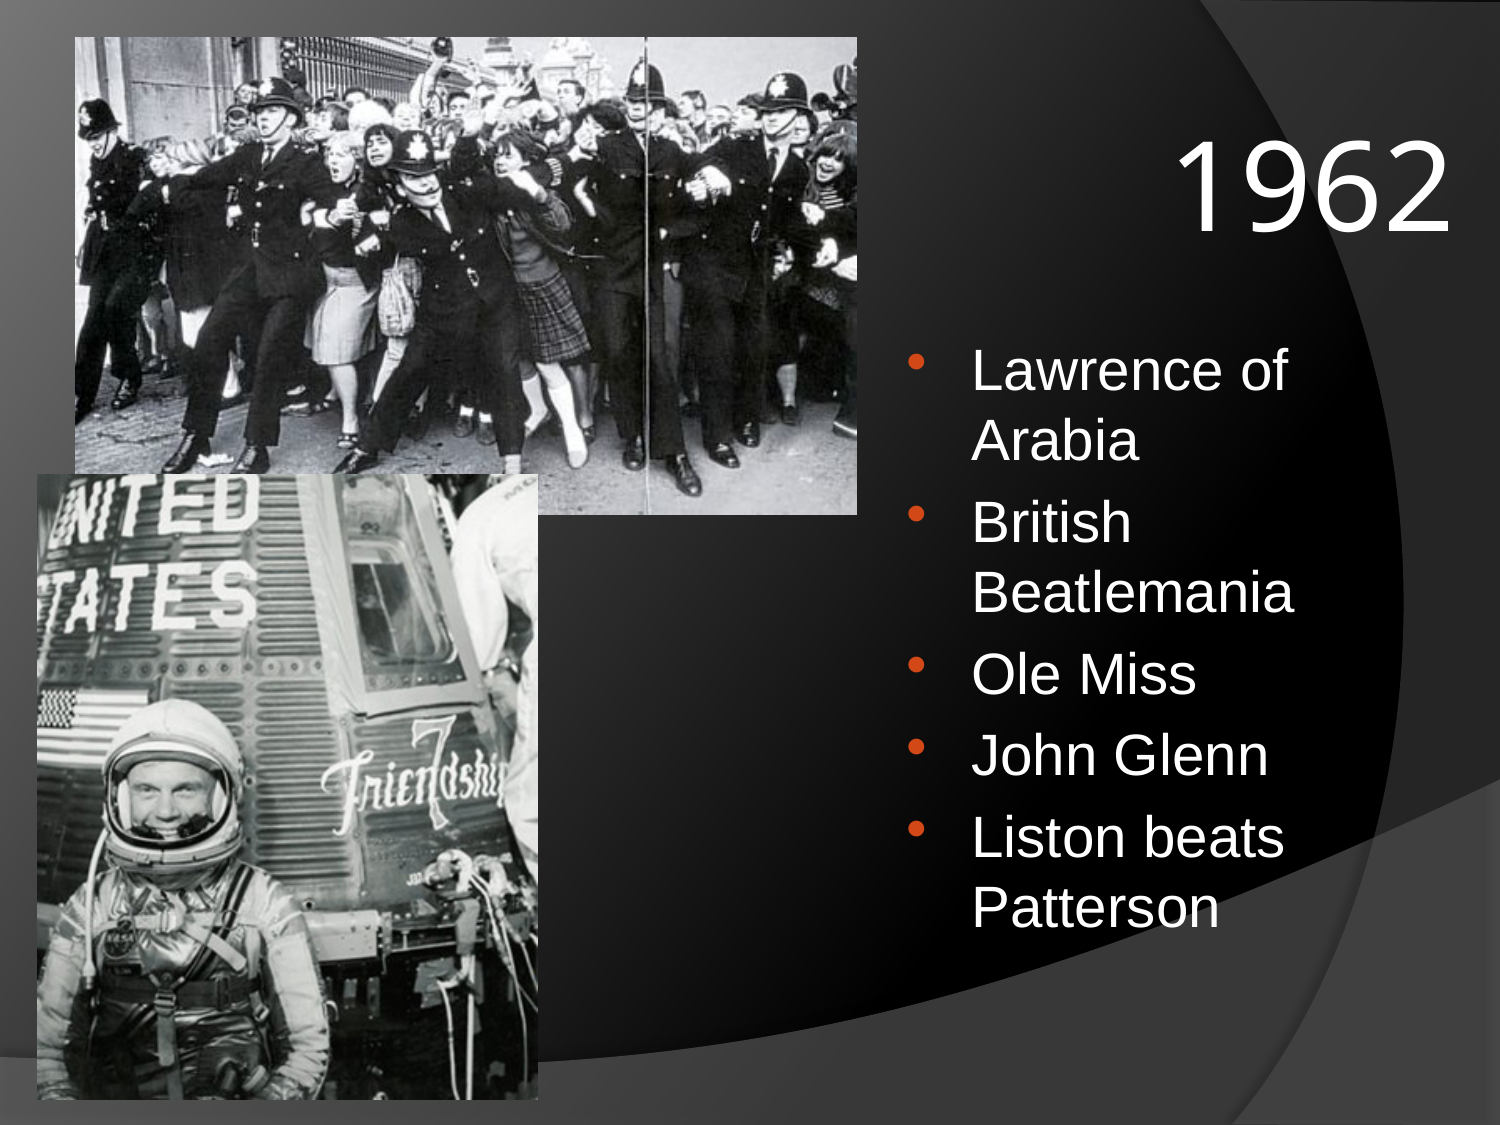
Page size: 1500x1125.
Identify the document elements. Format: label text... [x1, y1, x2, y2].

picture [74, 37, 857, 516]
title 1962 [867, 87, 1463, 276]
picture [37, 474, 538, 1101]
list Lawrence of Arabia British Beatlemania Ole Miss John Glenn Liston beats Patterson [887, 324, 1476, 1001]
